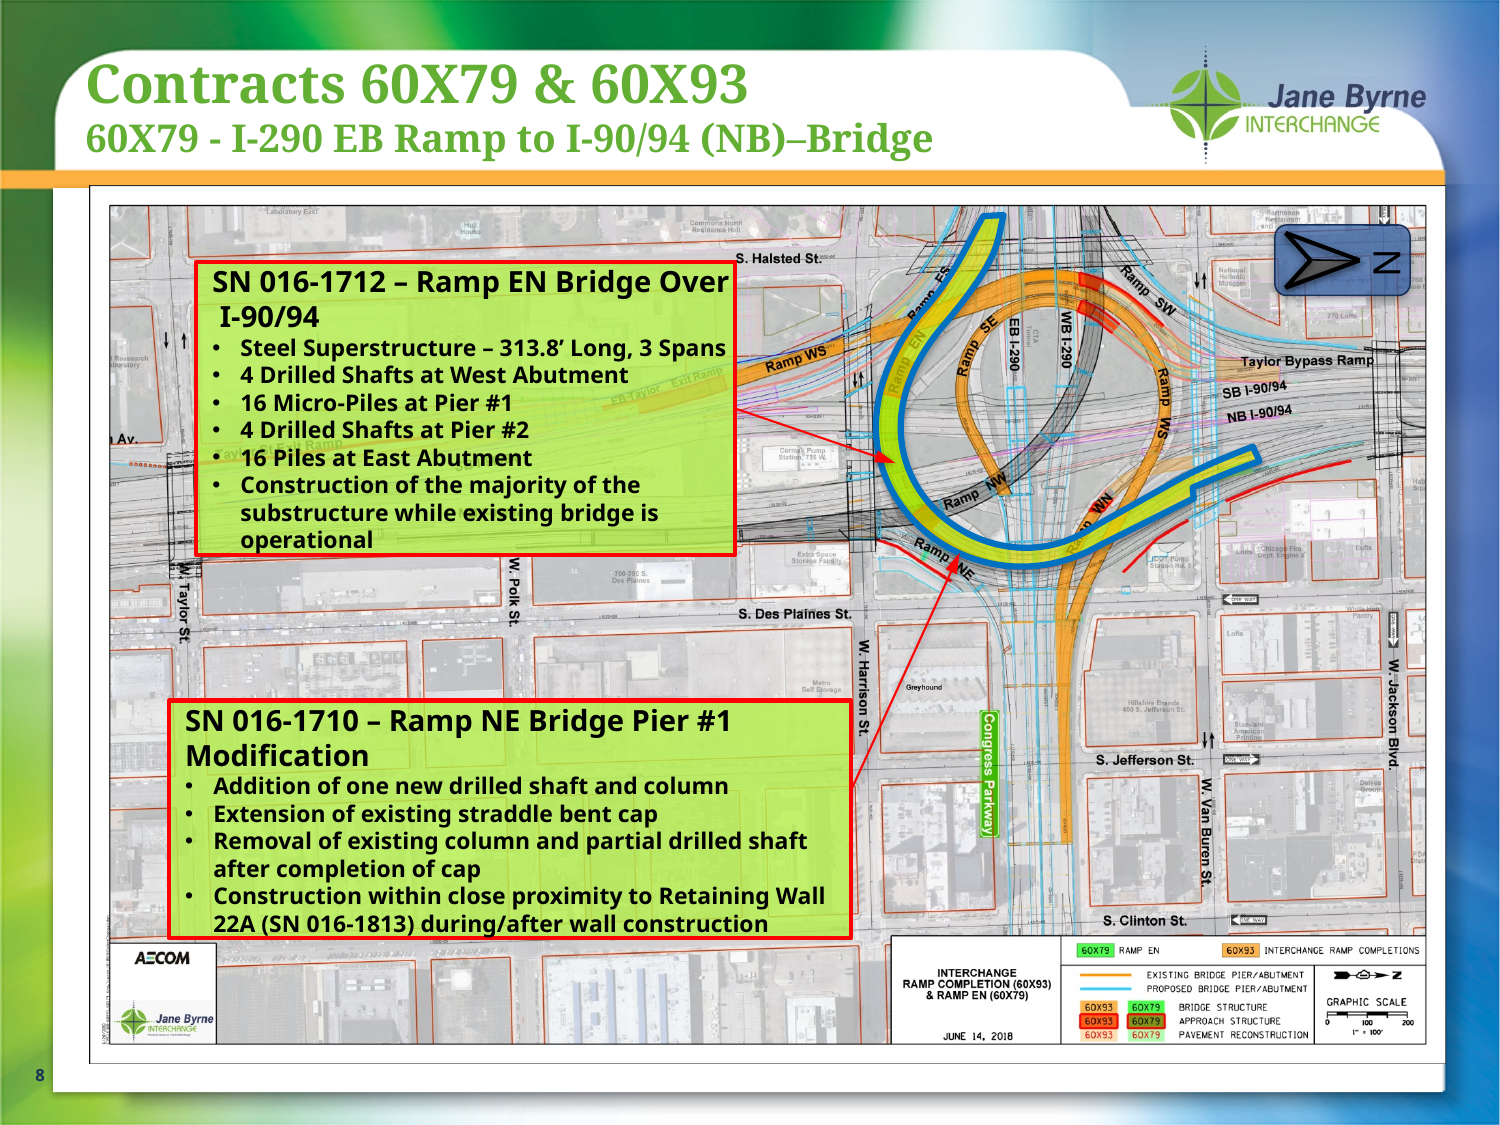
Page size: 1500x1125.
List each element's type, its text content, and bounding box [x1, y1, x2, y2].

picture [0, 0, 1500, 1125]
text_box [1274, 224, 1411, 296]
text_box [850, 552, 960, 791]
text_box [735, 409, 896, 464]
title Contracts 60X79 & 60X93 60X79 - I-290 EB Ramp to I-90/94 (NB)–Bridge [70, 41, 1310, 168]
